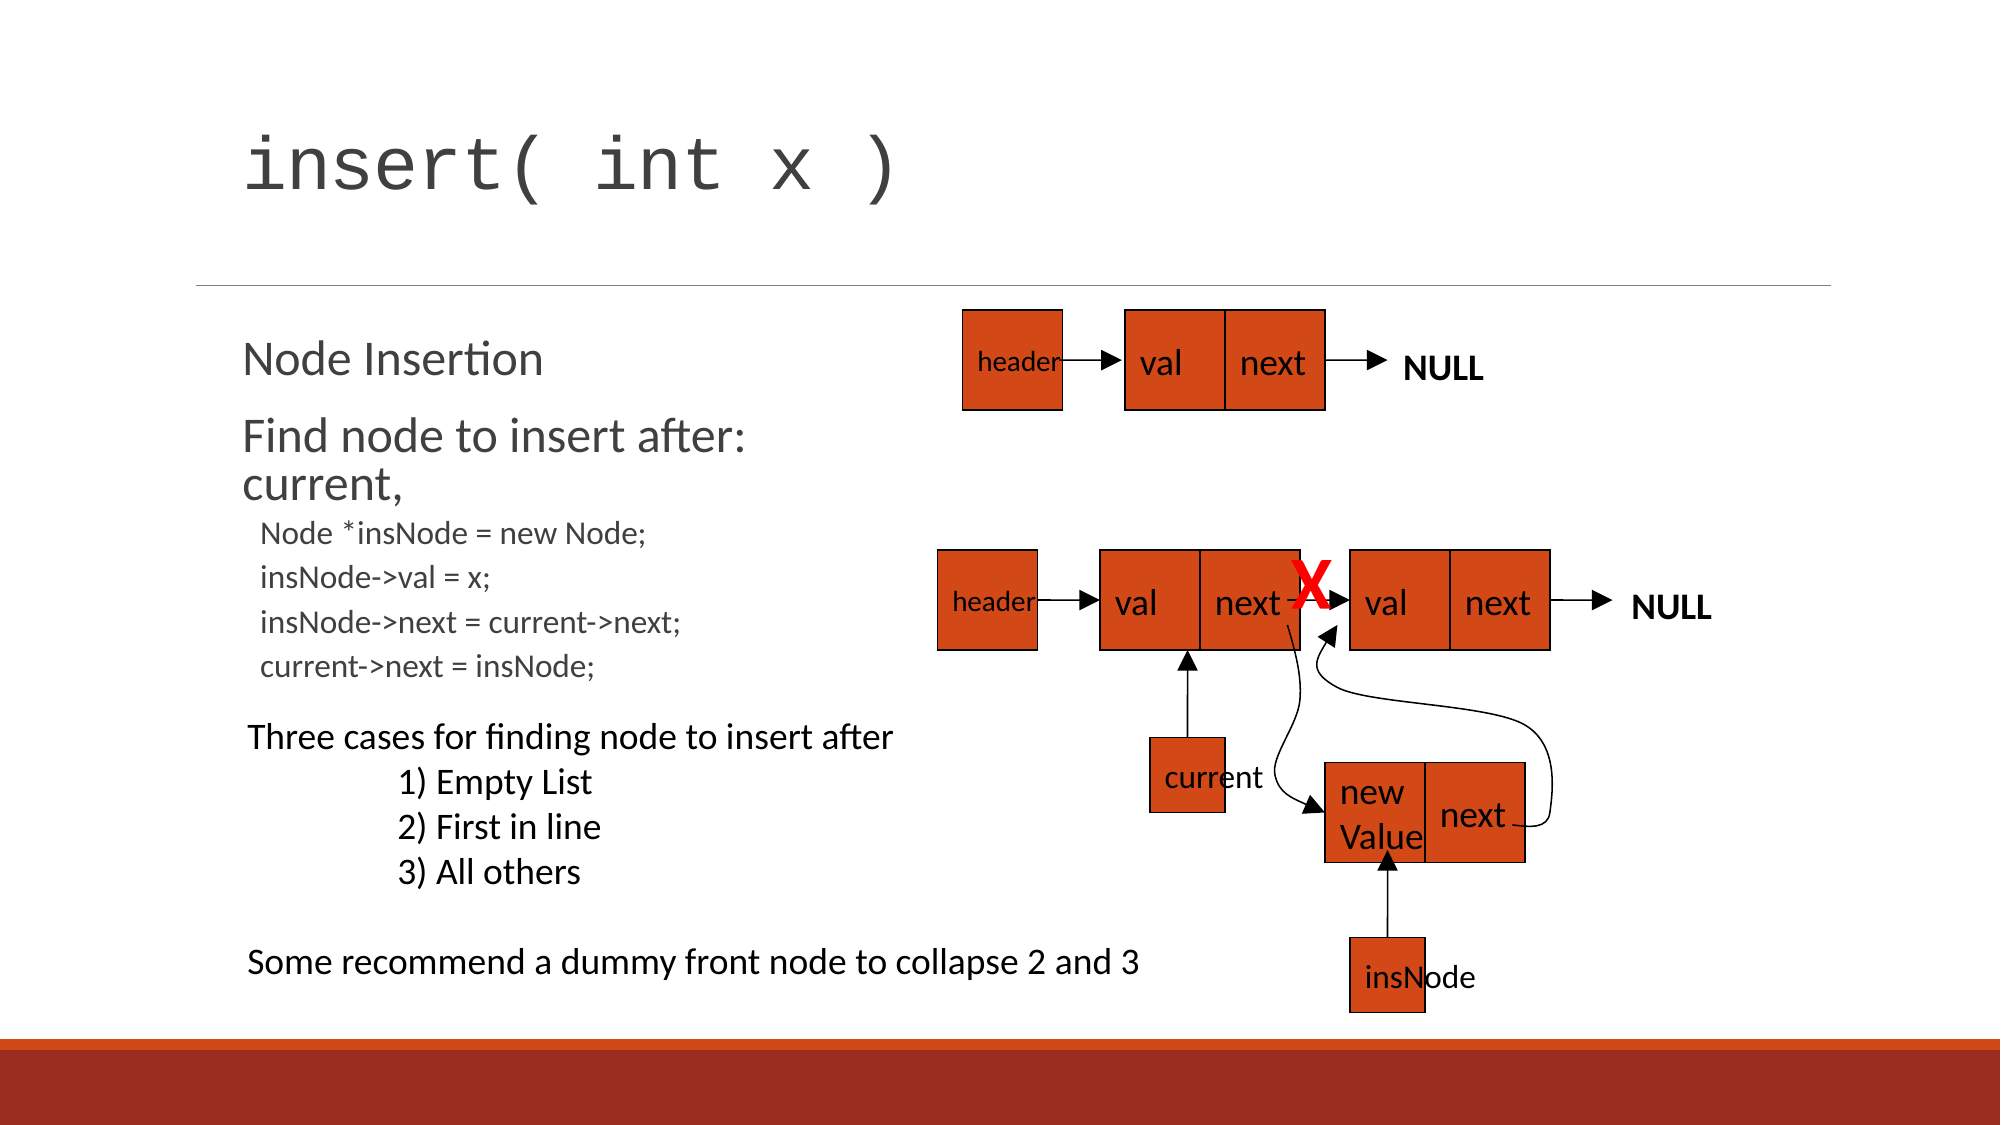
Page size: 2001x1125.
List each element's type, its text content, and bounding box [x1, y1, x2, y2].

text_box NULL [1616, 574, 1727, 635]
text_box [1124, 309, 1326, 411]
title insert( int x ) [227, 95, 1503, 283]
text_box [1355, 549, 1551, 651]
list Node Insertion Find node to insert after: current, Node *insNode = new Node; insNode->val = x; insNode->next = current->next; current->next = insNode; [227, 329, 888, 712]
text_box NULL [1388, 335, 1499, 395]
text_box header [962, 310, 1063, 411]
text_box [1333, 349, 1388, 371]
text_box [1177, 658, 1198, 738]
text_box header [937, 549, 1038, 650]
text_box [1558, 589, 1613, 611]
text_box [1324, 761, 1526, 863]
text_box current [1156, 737, 1225, 813]
text_box [1037, 589, 1096, 611]
text_box insNode [1349, 937, 1425, 1013]
text_box Three cases for finding node to insert after 1) Empty List 2) First in line 3) All others Some recommend a dummy front node to collapse 2 and 3 [232, 705, 1156, 990]
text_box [1261, 536, 1348, 814]
text_box [1059, 349, 1121, 371]
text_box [1099, 549, 1259, 651]
text_box [1355, 658, 1553, 827]
